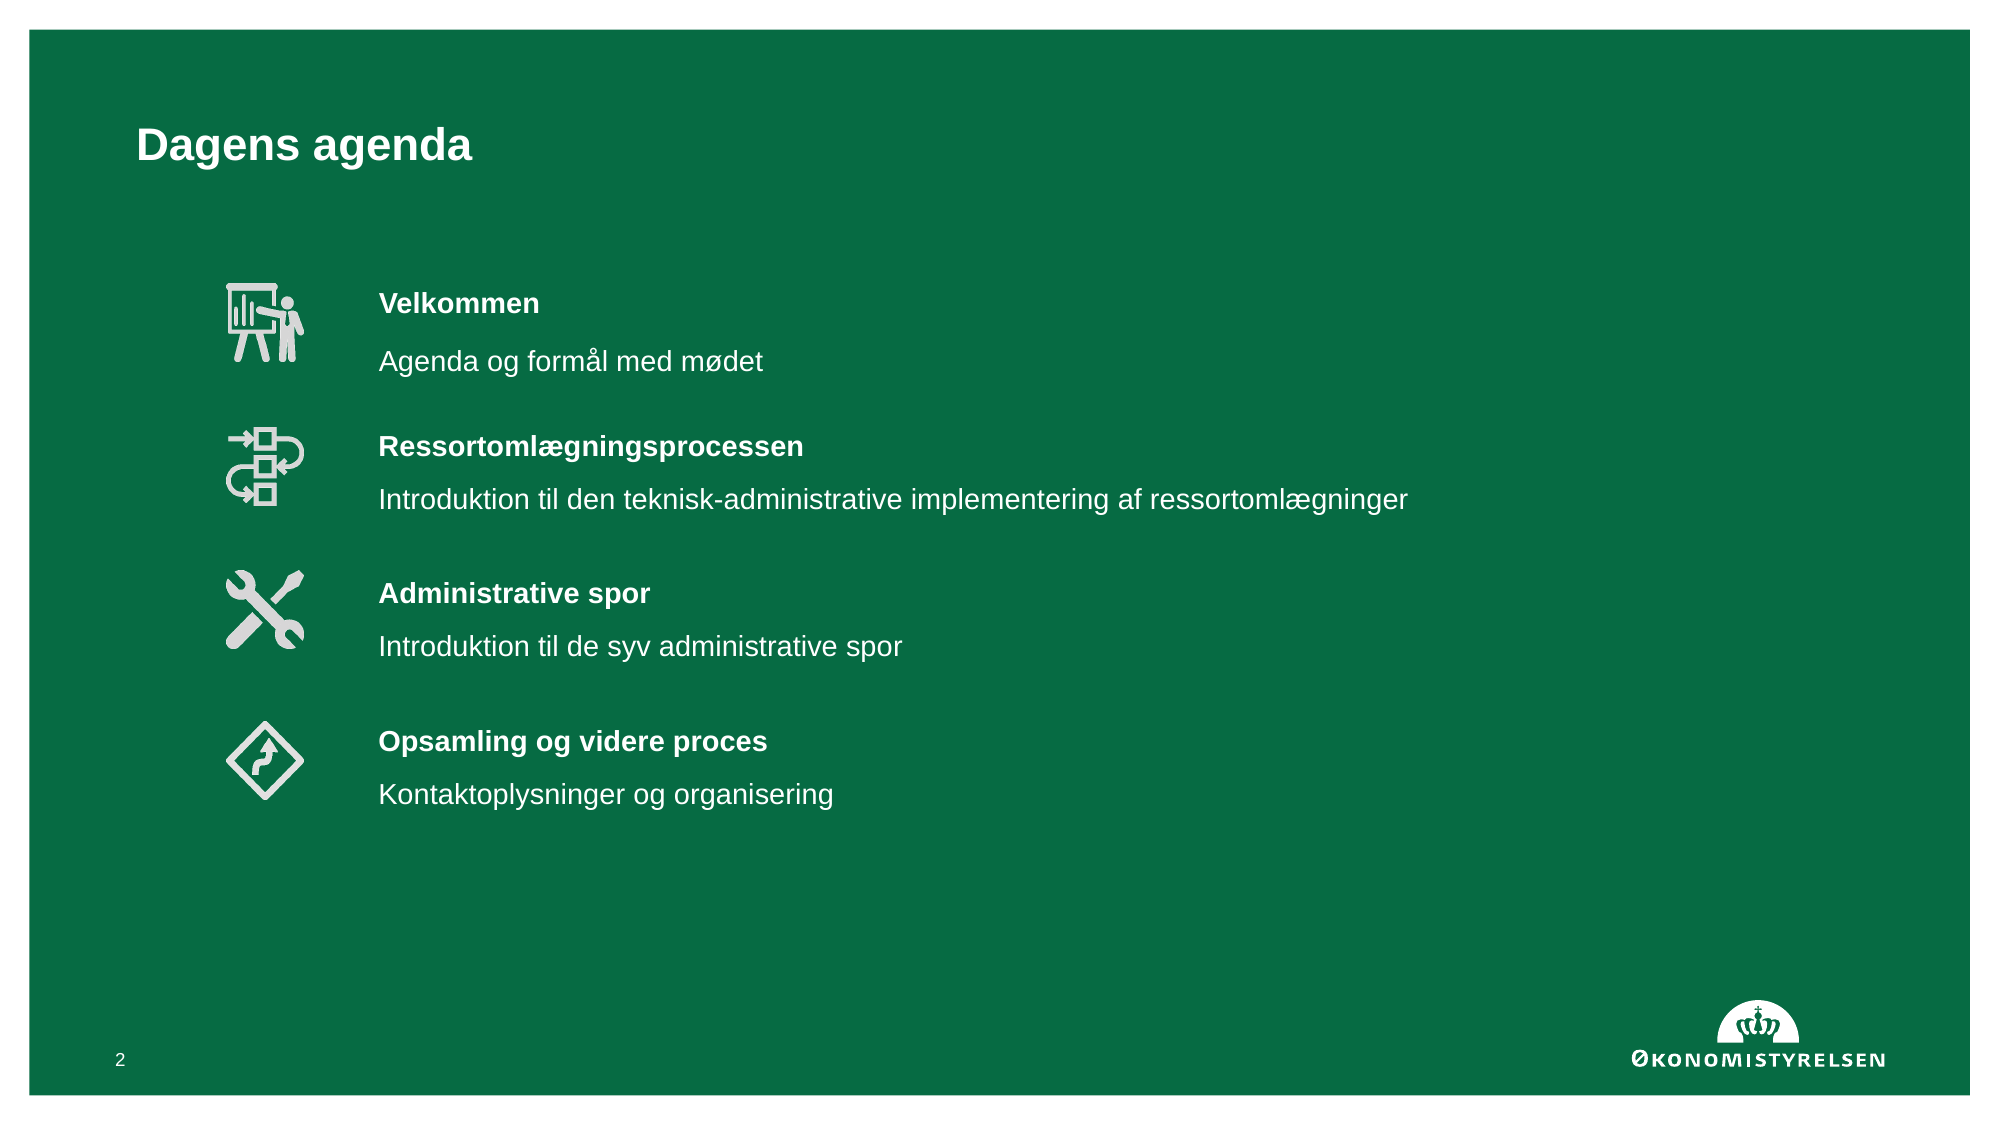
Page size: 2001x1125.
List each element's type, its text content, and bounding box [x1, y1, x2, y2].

picture [225, 570, 305, 649]
text_box Dagens agenda [121, 105, 731, 175]
text_box Ressortomlægningsprocessen Introduktion til den teknisk-administrative implementering af ressortomlægninger [378, 427, 1818, 513]
title [115, 172, 1885, 972]
picture [225, 283, 305, 363]
text_box Opsamling og videre proces Kontaktoplysninger og organisering [378, 721, 1818, 809]
text_box Velkommen Agenda og formål med mødet [378, 284, 1517, 378]
text_box Administrative spor Introduktion til de syv administrative spor [378, 570, 1818, 664]
picture [225, 720, 305, 800]
picture [225, 427, 305, 506]
